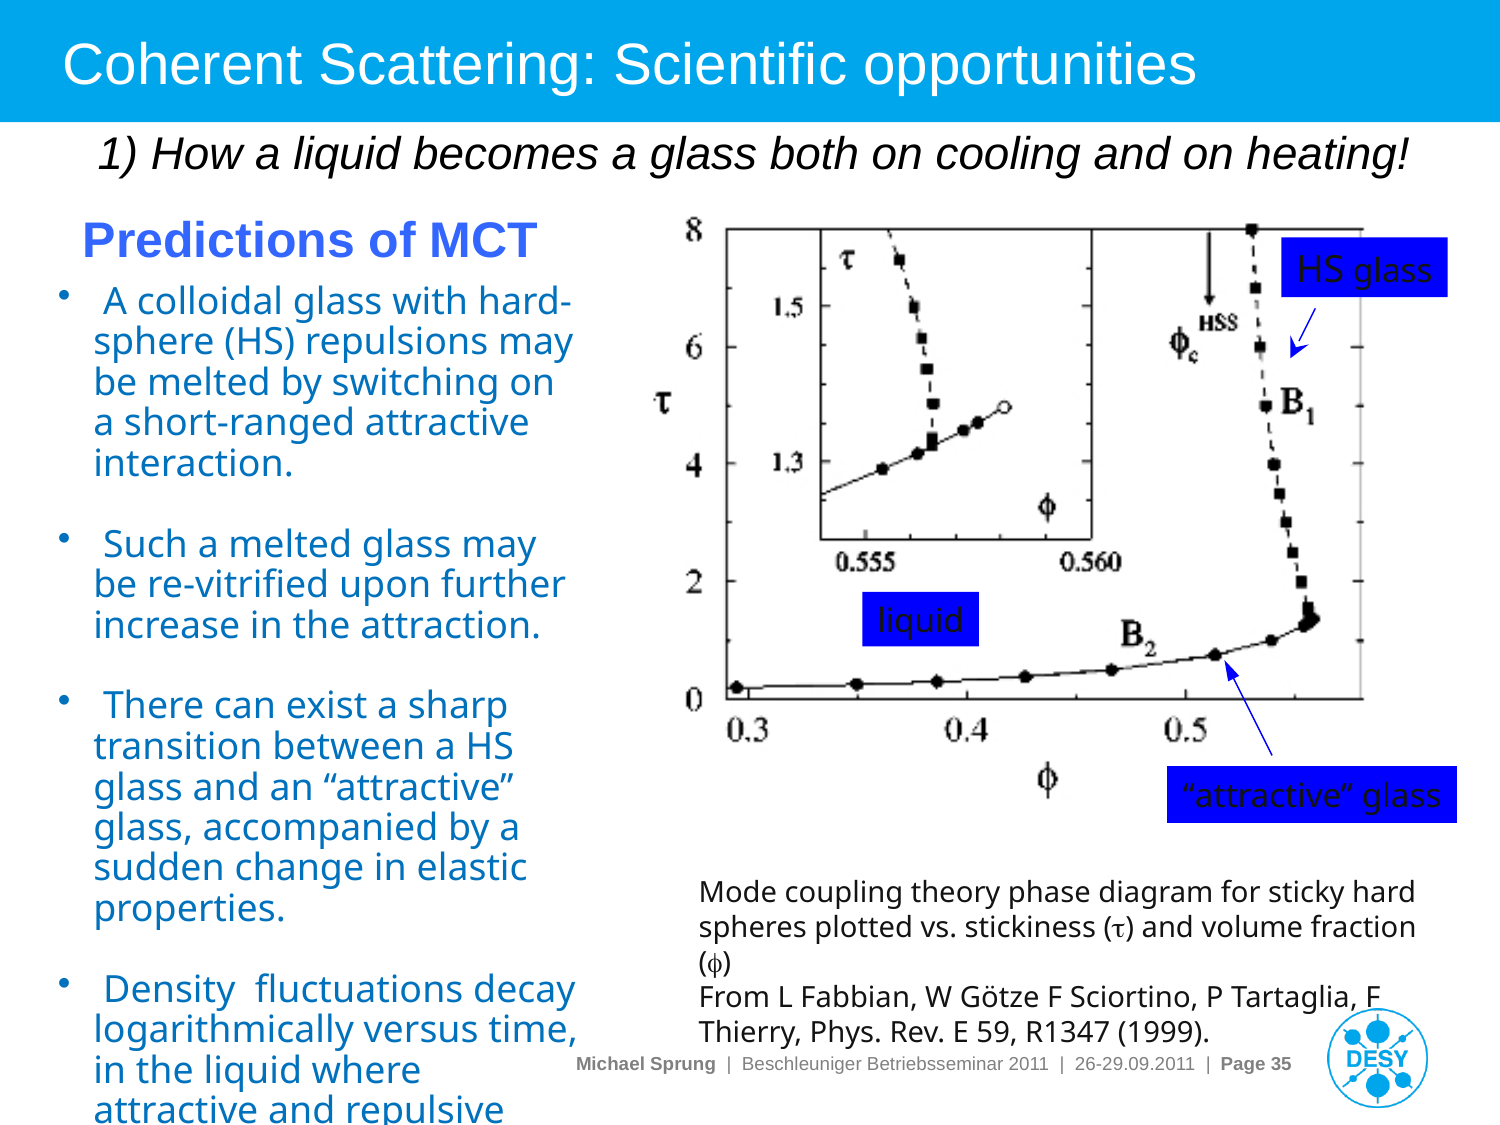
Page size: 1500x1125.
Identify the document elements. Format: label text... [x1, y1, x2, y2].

title Predictions of MCT [67, 186, 562, 274]
picture [1391, 1071, 1428, 1108]
picture [617, 174, 1443, 832]
text_box A colloidal glass with hard-sphere (HS) repulsions may be melted by switching on a short-ranged attractive interaction. Such a melted glass may be re-vitrified upon further increase in the attraction. There can exist a sharp transition between a HS glass and an “attractive” glass, accompanied by a sudden change in elastic properties. Density fluctuations decay logarithmically versus time, in the liquid where attractive and repulsive arrest mechanisms compete. [43, 274, 594, 1125]
text_box “attractive” glass [1446, 767, 1457, 822]
text_box Coherent Scattering: Scientific opportunities [47, 16, 1446, 107]
text_box Mode coupling theory phase diagram for sticky hard spheres plotted vs. stickiness (t) and volume fraction (f) From L Fabbian, W Götze F Sciortino, P Tartaglia, F Thierry, Phys. Rev. E 59, R1347 (1999). [683, 865, 1472, 1056]
text_box 1) How a liquid becomes a glass both on cooling and on heating! [59, 118, 1449, 186]
picture [1330, 1056, 1426, 1106]
picture [1351, 1056, 1358, 1064]
picture [1327, 1068, 1365, 1108]
